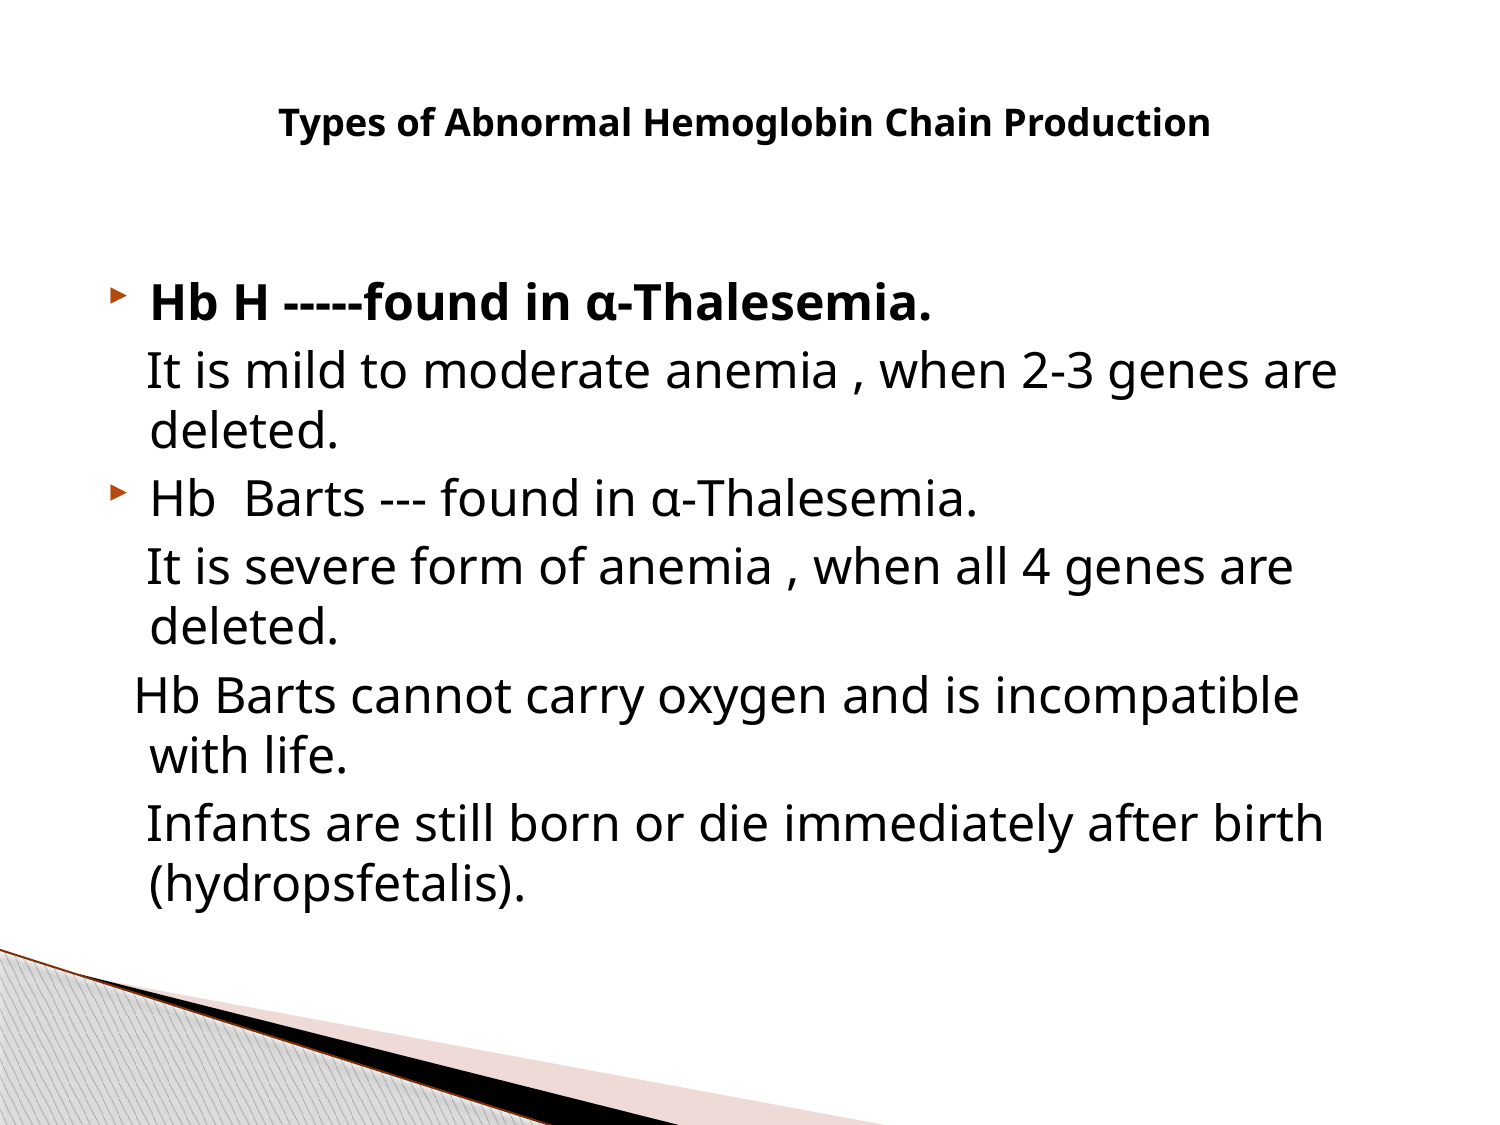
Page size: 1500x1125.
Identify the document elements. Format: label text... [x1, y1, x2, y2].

title Types of Abnormal Hemoglobin Chain Production [75, 45, 1425, 188]
list Hb H -----found in α-Thalesemia. It is mild to moderate anemia , when 2-3 genes are deleted. Hb Barts --- found in α-Thalesemia. It is severe form of anemia , when all 4 genes are deleted. Hb Barts cannot carry oxygen and is incompatible with life. Infants are still born or die immediately after birth (hydropsfetalis). [75, 262, 1425, 1075]
